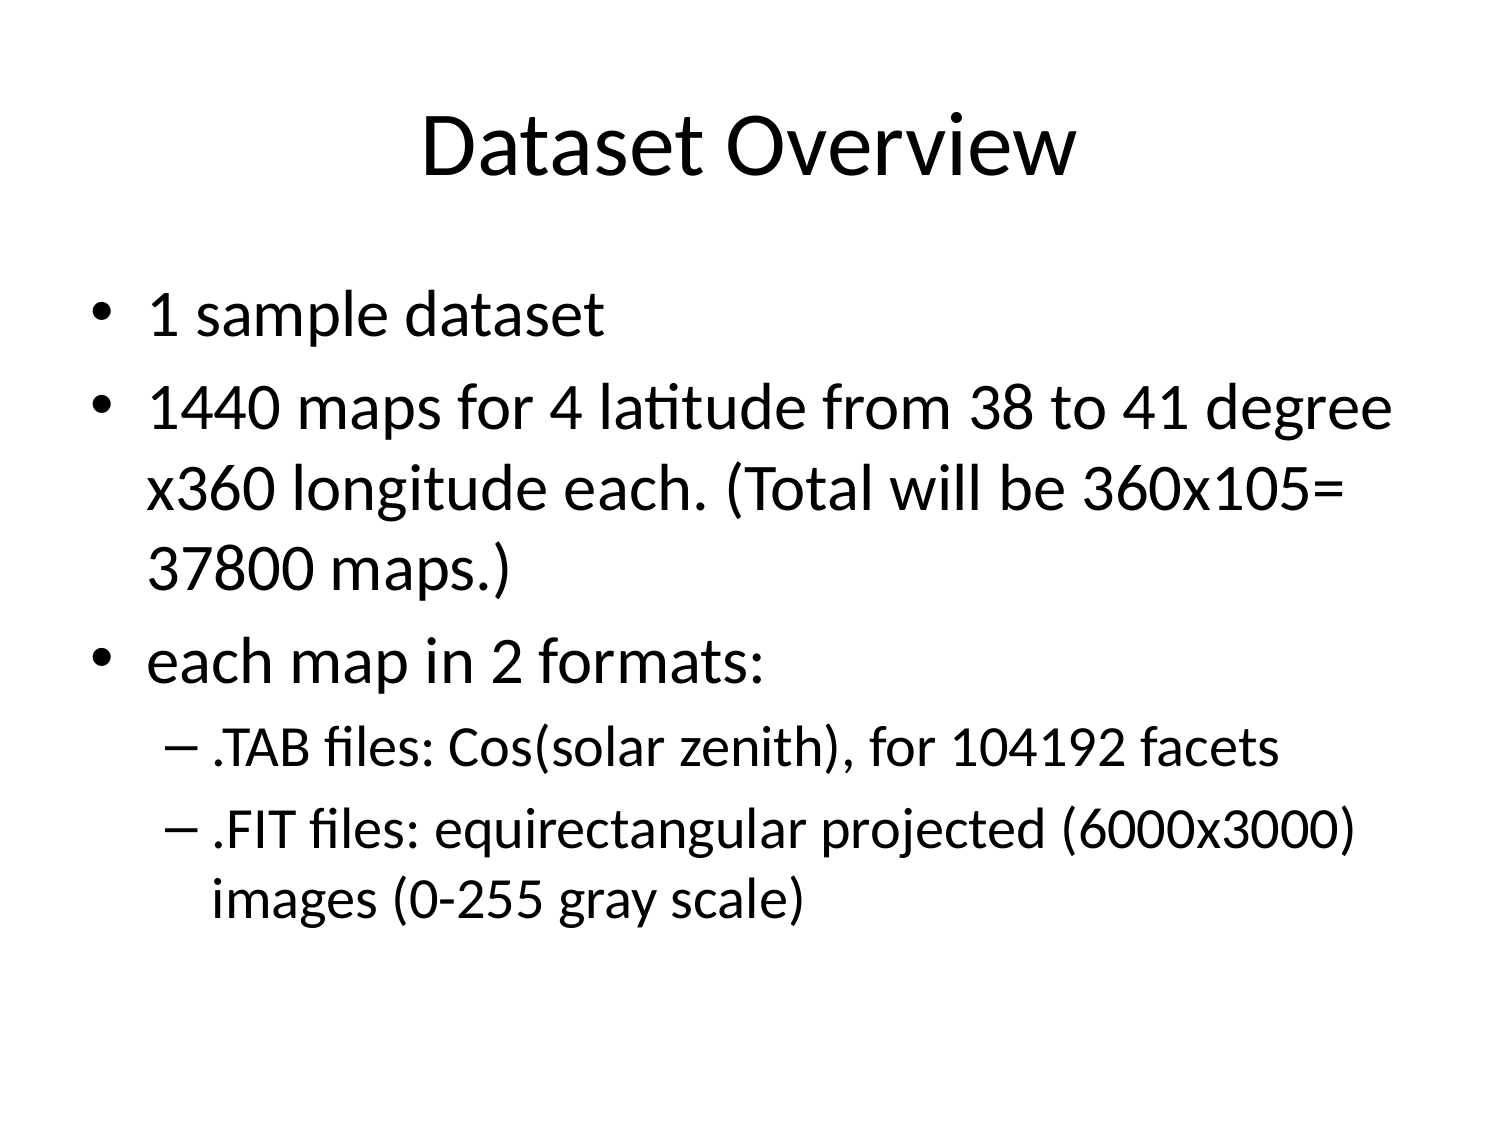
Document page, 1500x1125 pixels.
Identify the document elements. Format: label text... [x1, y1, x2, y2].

title Dataset Overview [75, 45, 1425, 233]
list 1 sample dataset 1440 maps for 4 latitude from 38 to 41 degree x360 longitude each. (Total will be 360x105= 37800 maps.) each map in 2 formats: .TAB files: Cos(solar zenith), for 104192 facets .FIT files: equirectangular projected (6000x3000) images (0-255 gray scale) [75, 262, 1425, 1005]
